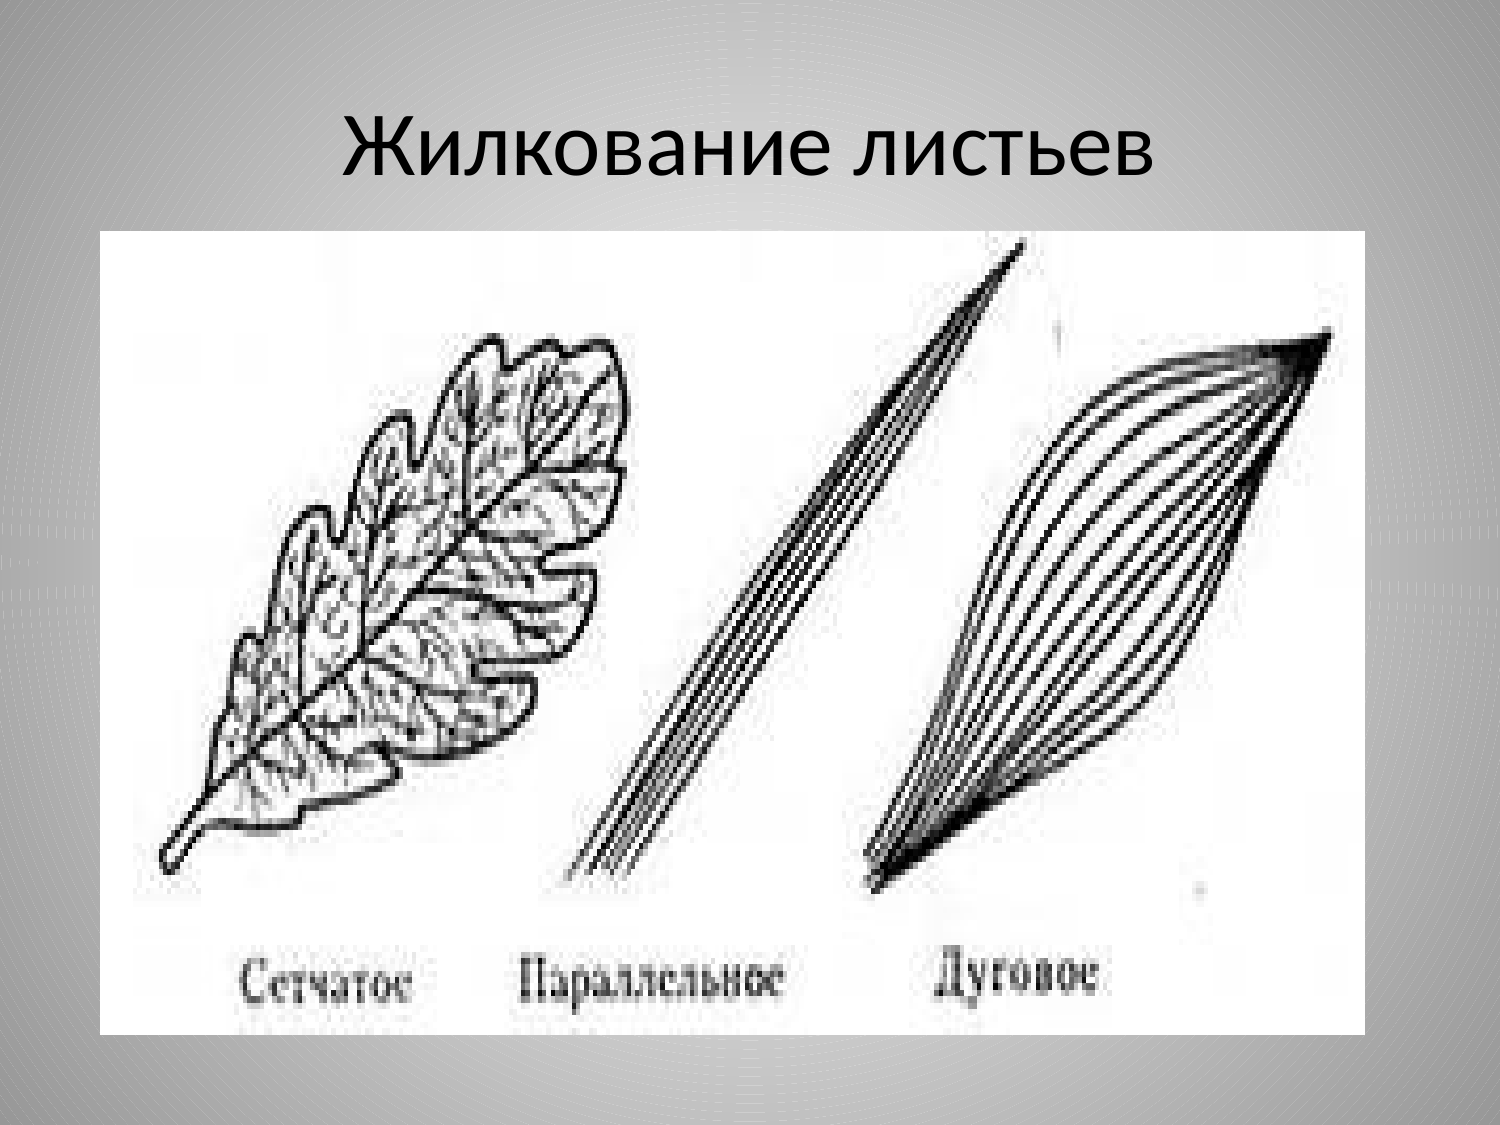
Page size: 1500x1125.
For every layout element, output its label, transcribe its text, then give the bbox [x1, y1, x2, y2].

title Жилкование листьев [74, 44, 1426, 233]
picture [100, 231, 1365, 1036]
